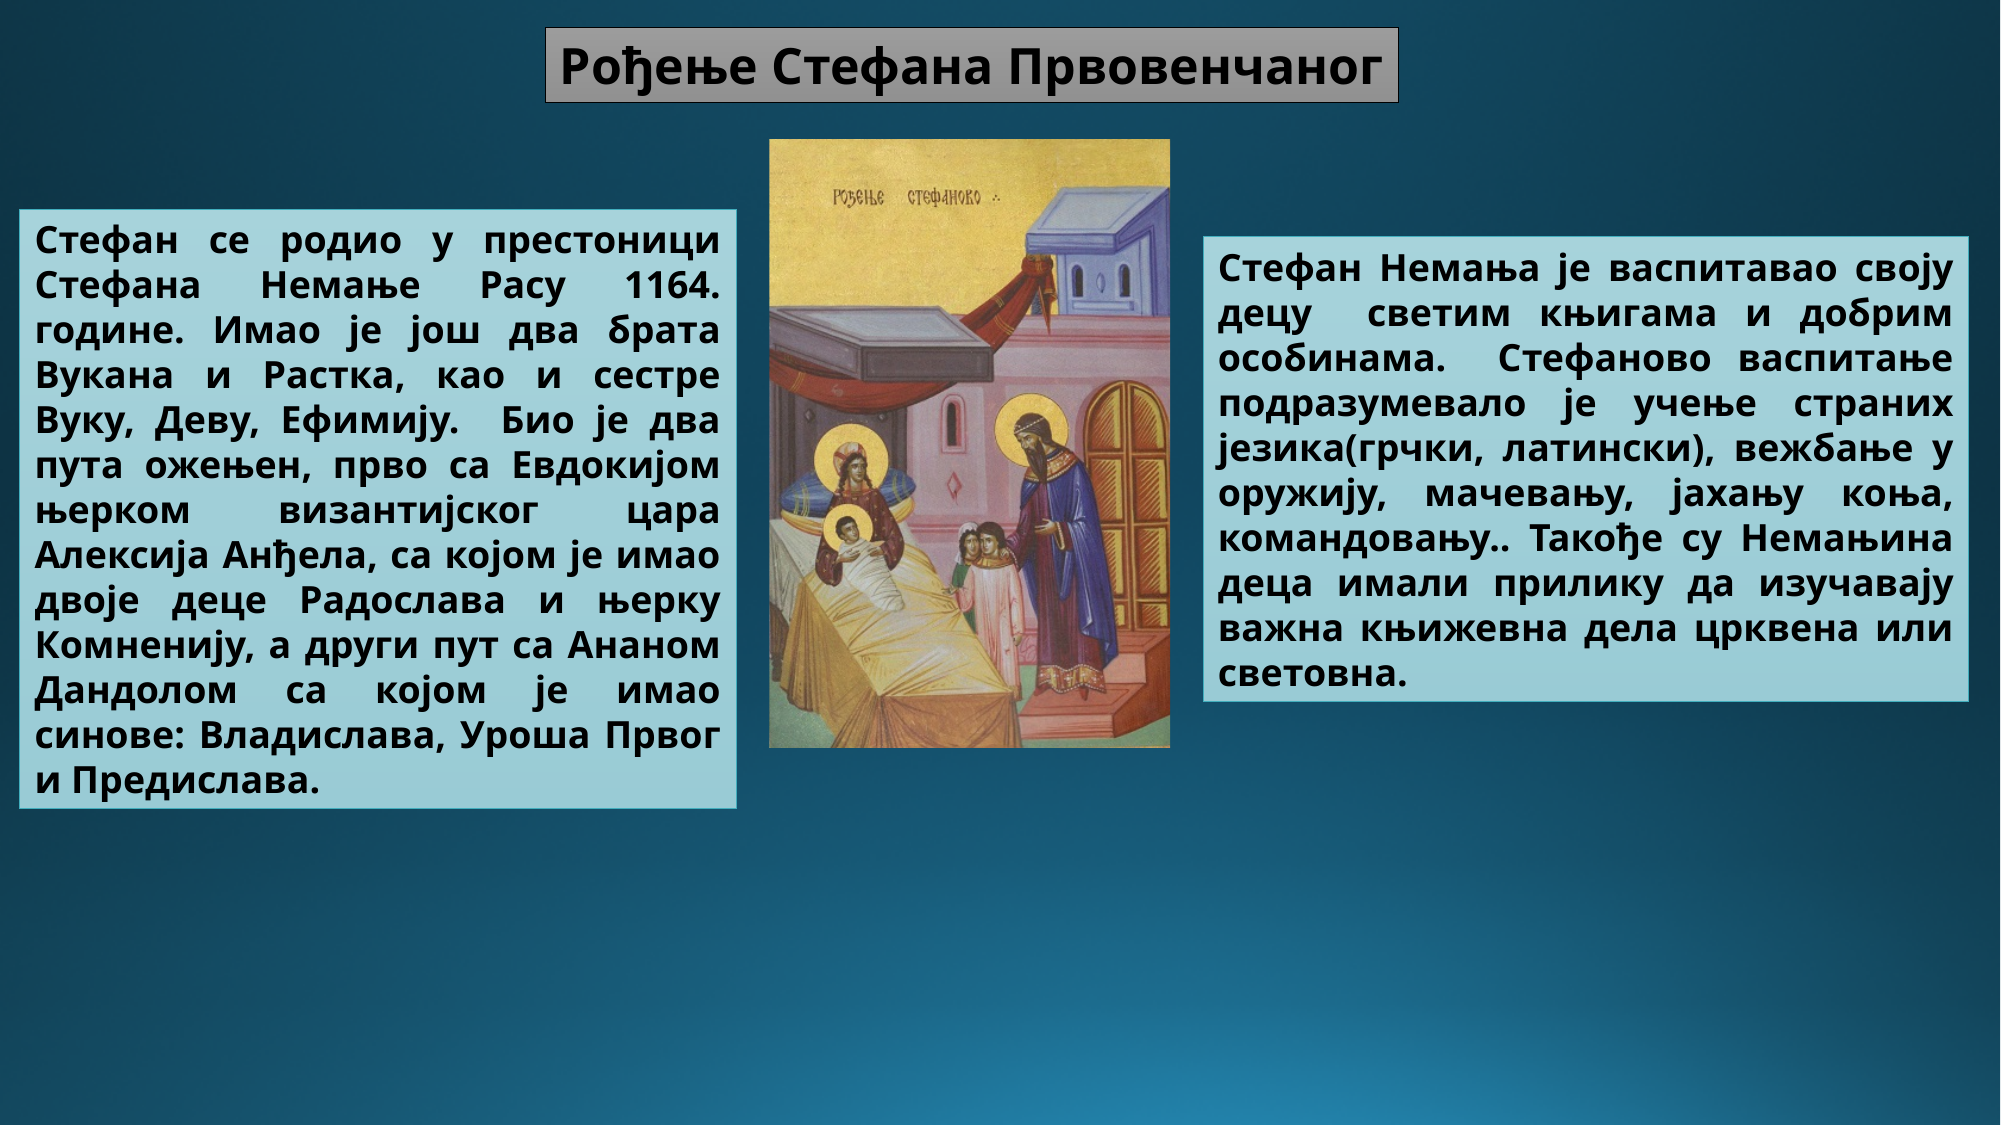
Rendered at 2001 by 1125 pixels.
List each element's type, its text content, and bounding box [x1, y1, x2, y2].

text_box Рођење Стефана Првовенчаног [545, 27, 1399, 103]
picture [0, 0, 2001, 1125]
text_box Стефан Немања је васпитавао своју децу светим књигама и добрим особинама. Стефаново васпитање подразумевало је учење страних језика(грчки, латински), вежбање у оружију, мачевању, јахању коња, командовању.. Такође су Немањина деца имали прилику да изучавају важна књижевна дела црквена или световна. [1203, 236, 1969, 702]
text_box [769, 139, 1171, 748]
text_box Стефан се родио у престоници Стефана Немање Расу 1164. године. Имао је још два брата Вукана и Растка, као и сестре Вуку, Деву, Ефимију. Био је два пута ожењен, прво са Евдокијом њерком византијског цара Алексија Анђела, са којом је имао двоје деце Радослава и њерку Комненију, а други пут са Ананом Дандолом са којом је имао синове: Владислава, Уроша Првог и Предислава. [19, 209, 737, 809]
